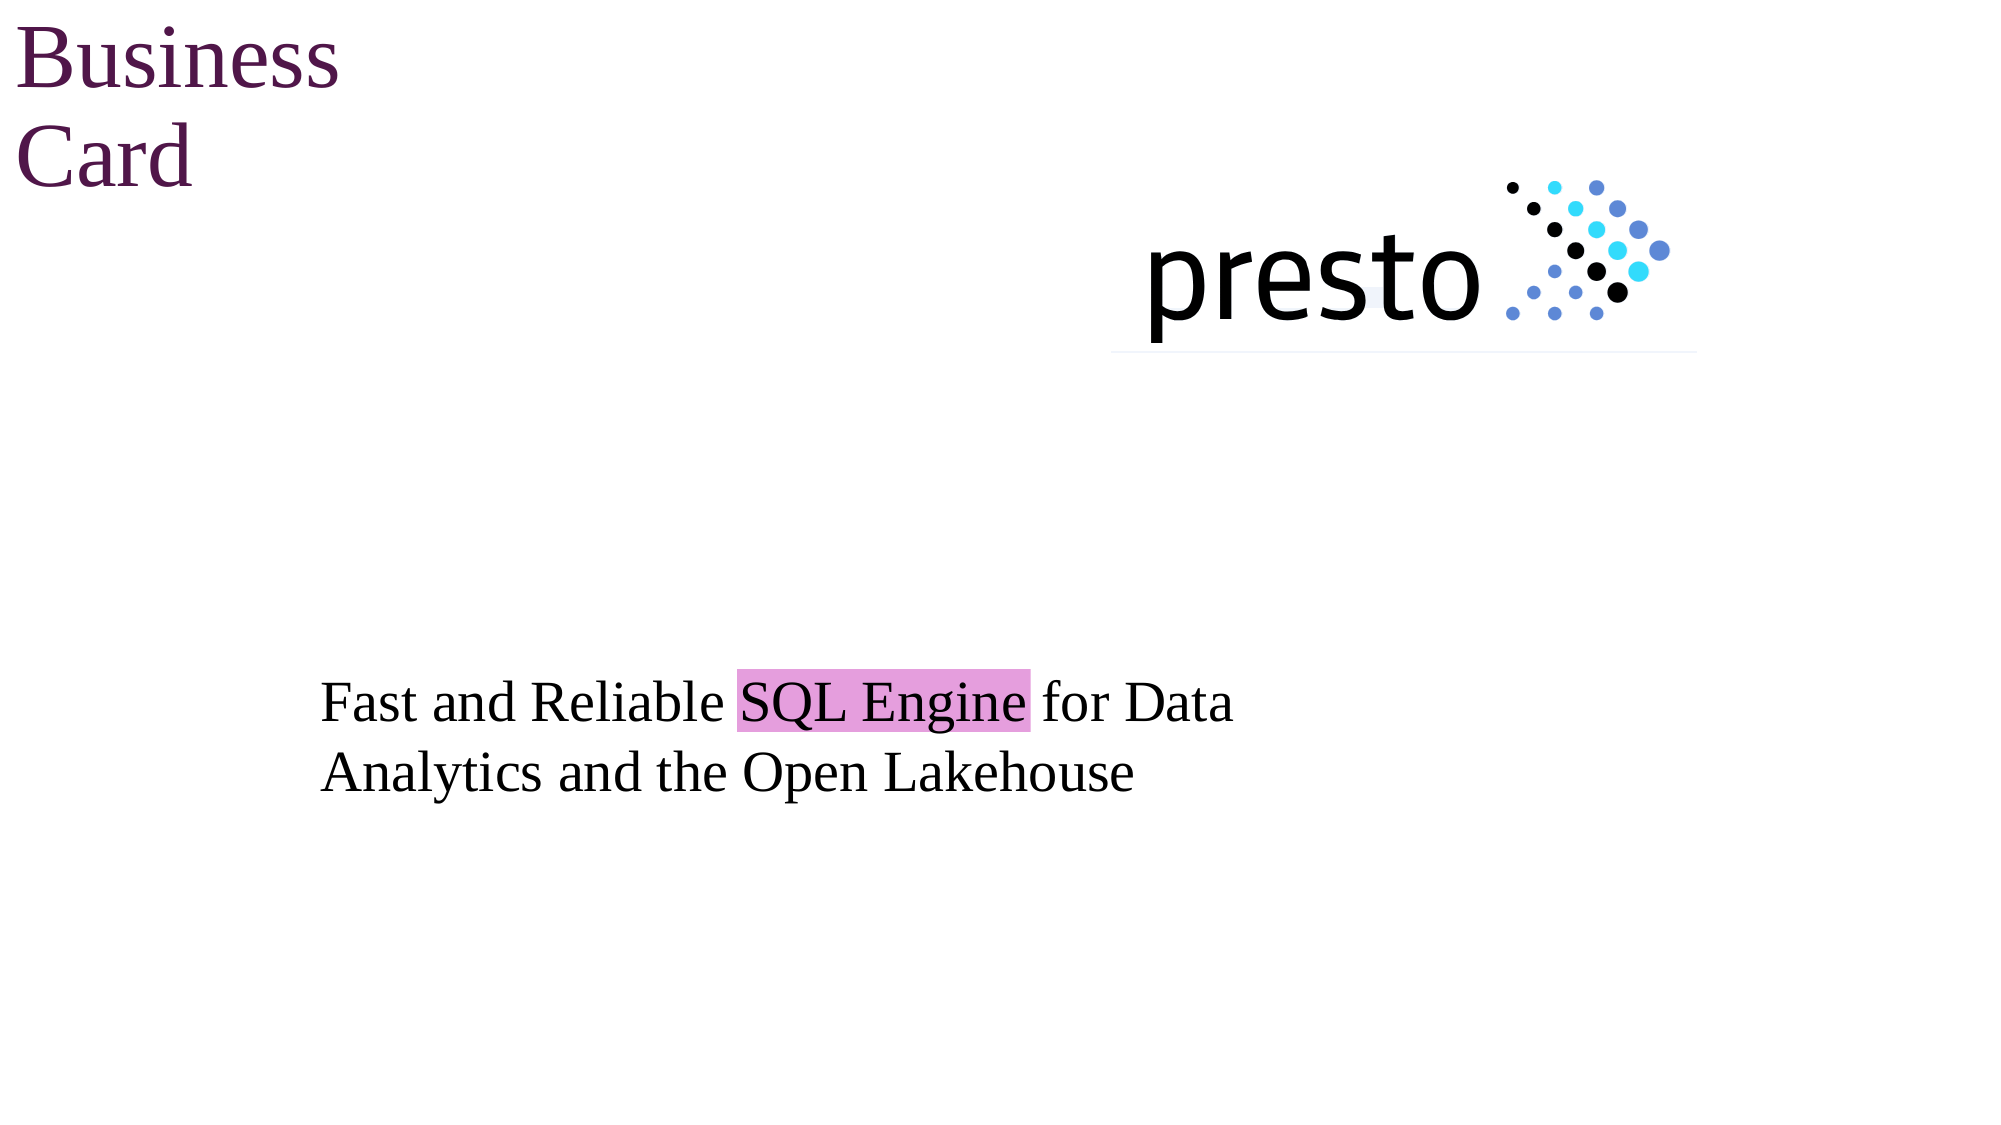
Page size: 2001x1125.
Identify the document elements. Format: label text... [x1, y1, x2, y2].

title Business Card [0, 0, 450, 215]
text_box Fast and Reliable SQL Engine for Data Analytics and the Open Lakehouse [305, 655, 1323, 811]
picture [1110, 171, 1698, 354]
